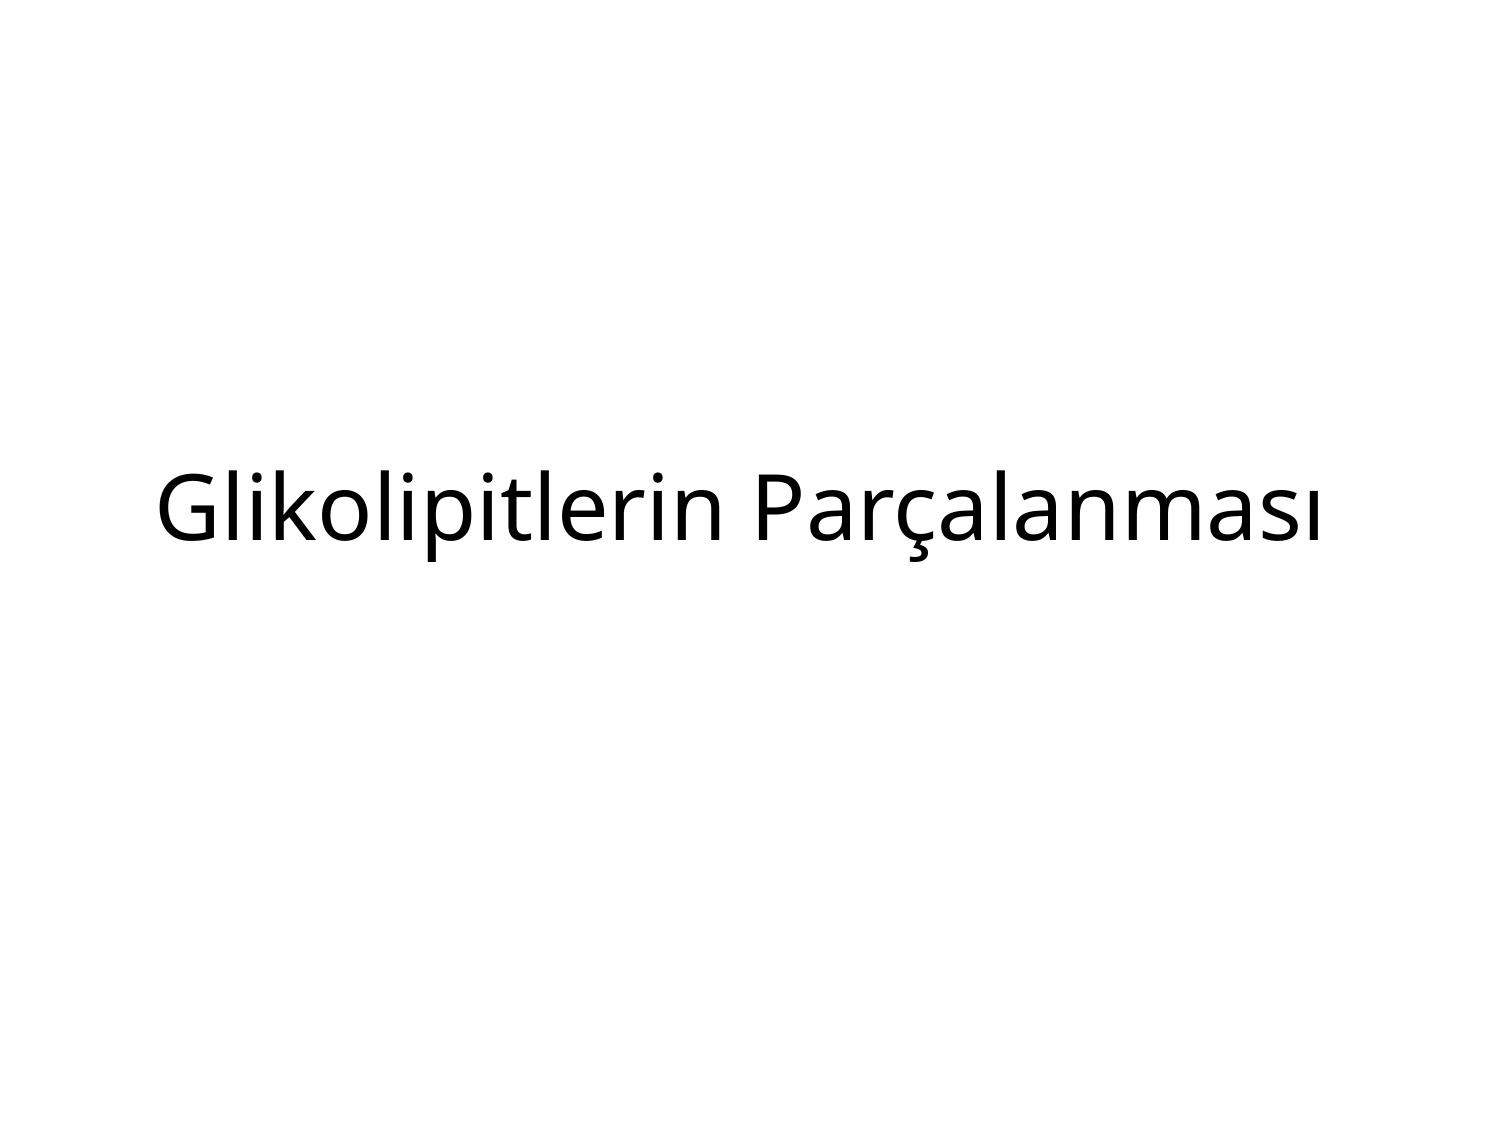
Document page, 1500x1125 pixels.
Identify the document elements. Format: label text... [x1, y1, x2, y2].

title Glikolipitlerin Parçalanması [112, 137, 1371, 870]
